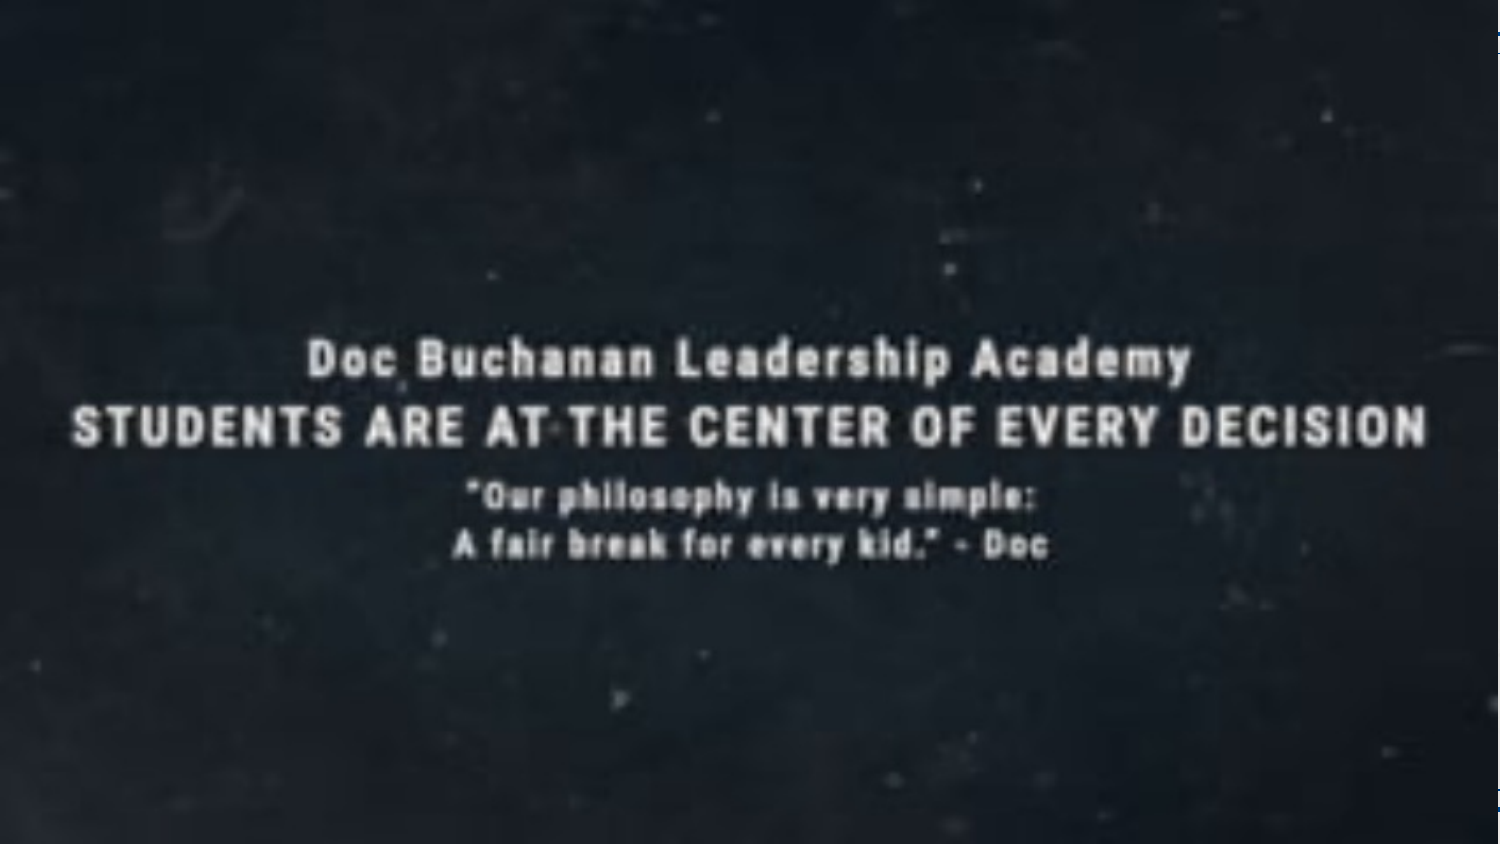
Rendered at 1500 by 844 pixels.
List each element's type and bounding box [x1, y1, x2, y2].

text_box [0, 0, 1499, 844]
